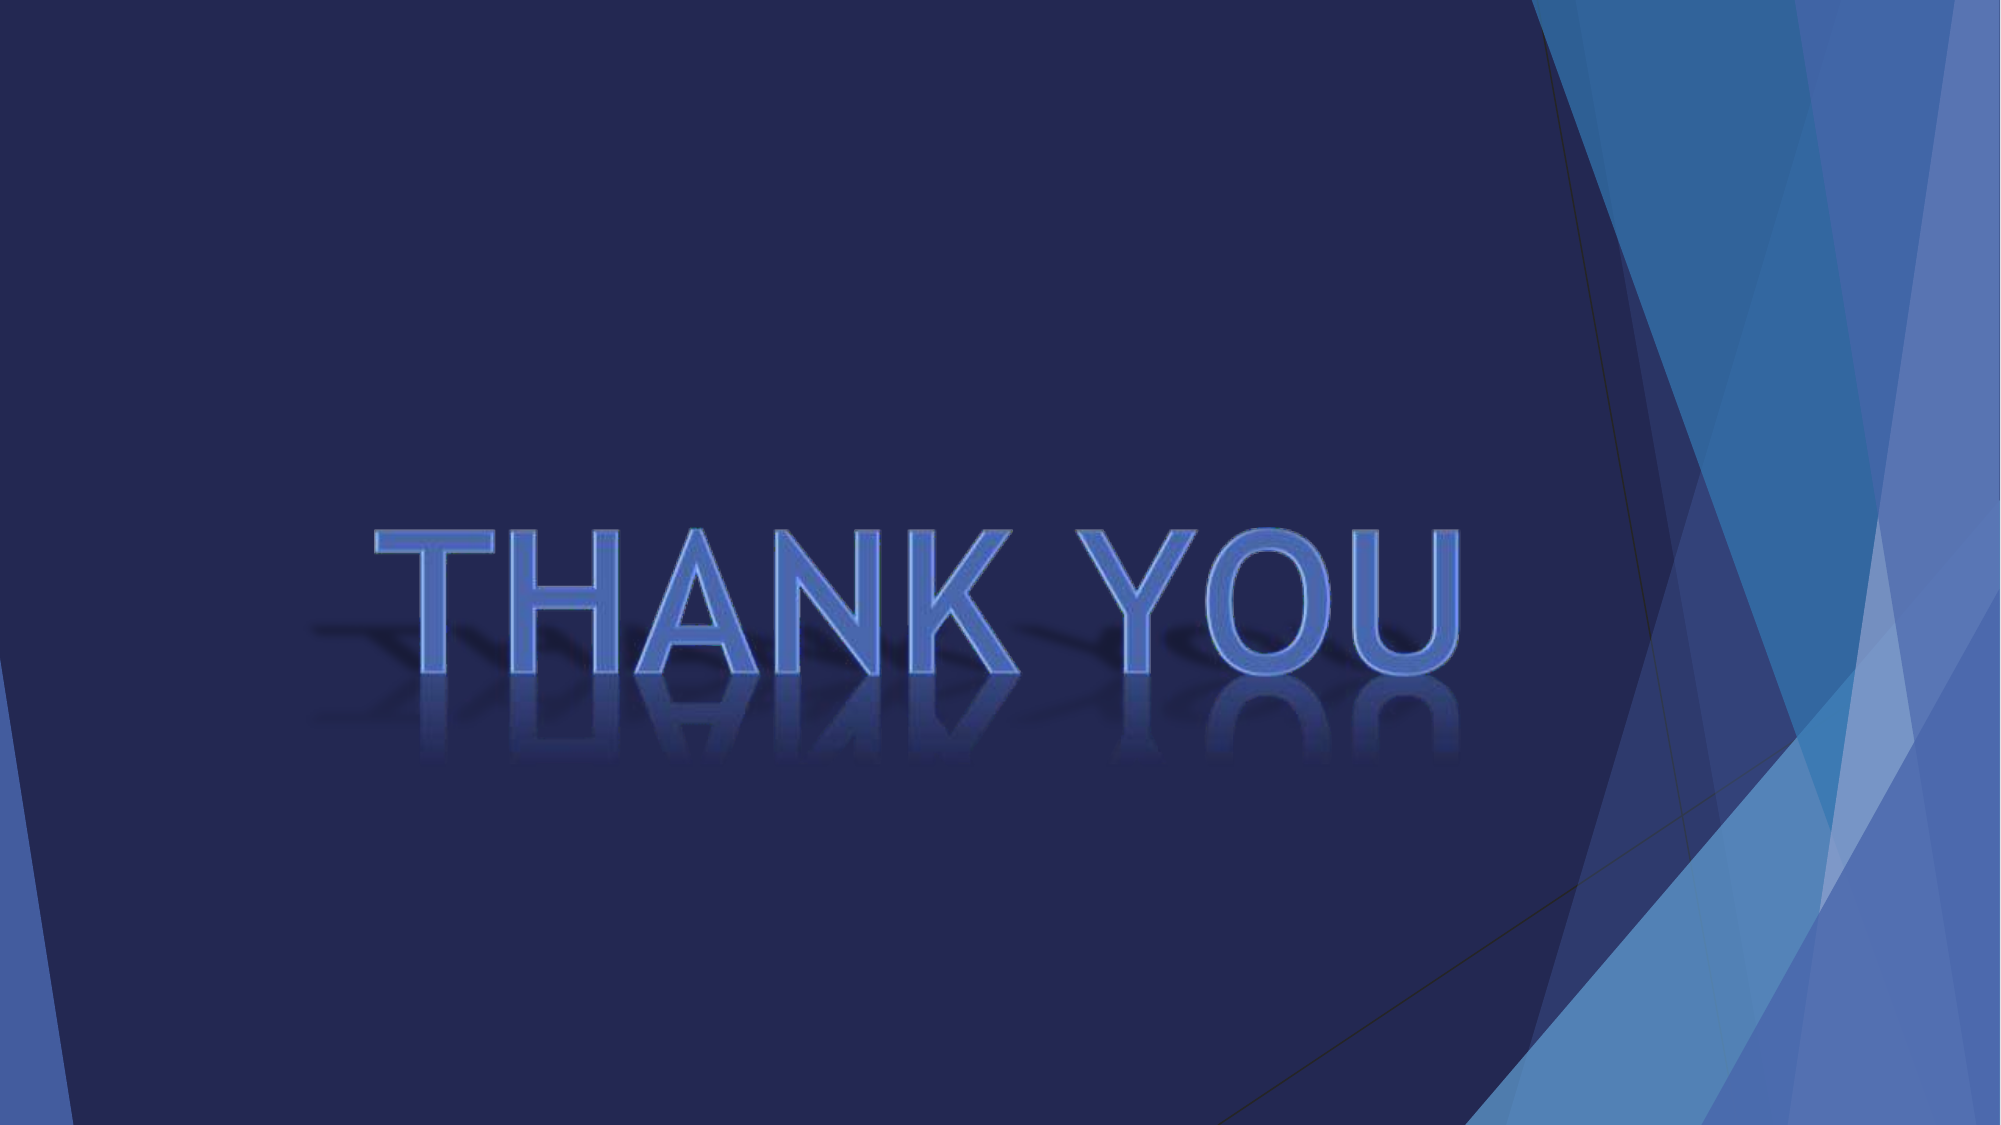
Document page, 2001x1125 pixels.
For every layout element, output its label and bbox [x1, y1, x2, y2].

text_box [295, 527, 1462, 824]
